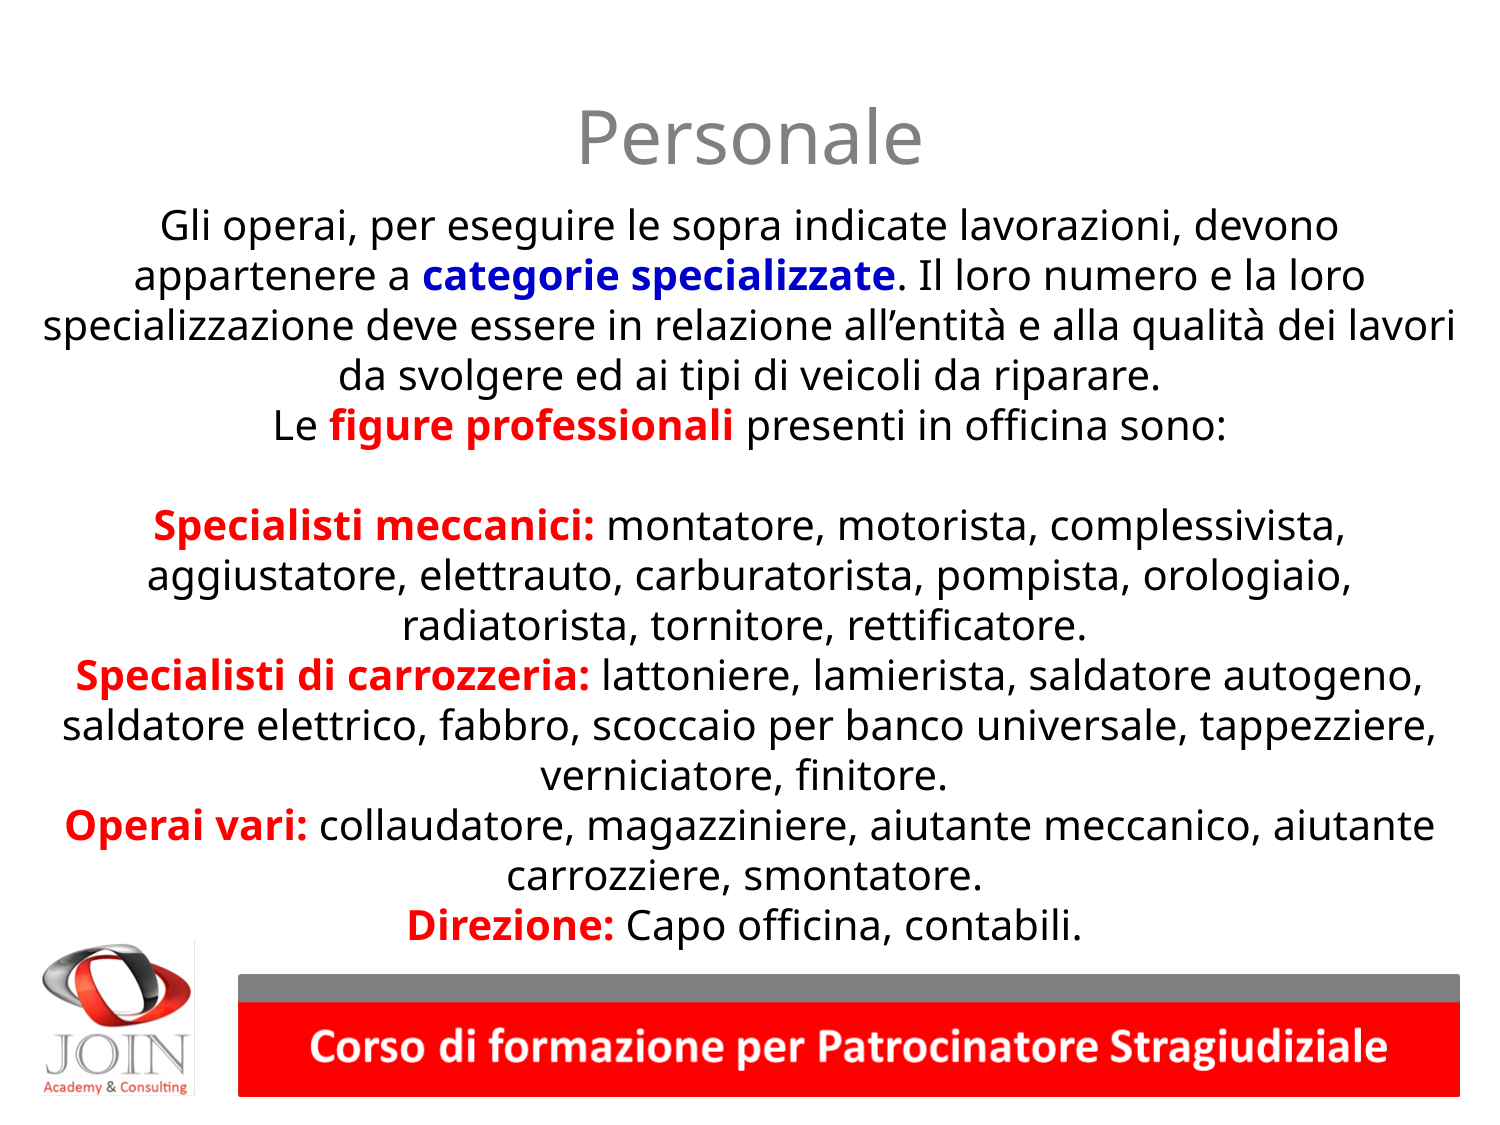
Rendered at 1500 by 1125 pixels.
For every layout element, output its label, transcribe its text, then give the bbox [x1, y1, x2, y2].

text_box Gli operai, per eseguire le sopra indicate lavorazioni, devono appartenere a categorie specializzate. Il loro numero e la loro specializzazione deve essere in relazione all’entità e alla qualità dei lavori da svolgere ed ai tipi di veicoli da riparare. Le figure professionali presenti in officina sono: Specialisti meccanici: montatore, motorista, complessivista, aggiustatore, elettrauto, carburatorista, pompista, orologiaio, radiatorista, tornitore, rettificatore. Specialisti di carrozzeria: lattoniere, lamierista, saldatore autogeno, saldatore elettrico, fabbro, scoccaio per banco universale, tappezziere, verniciatore, finitore. Operai vari: collaudatore, magazziniere, aiutante meccanico, aiutante carrozziere, smontatore. Direzione: Capo officina, contabili. [23, 191, 1477, 1002]
text_box Personale [58, 81, 1442, 187]
picture [39, 940, 1461, 1107]
